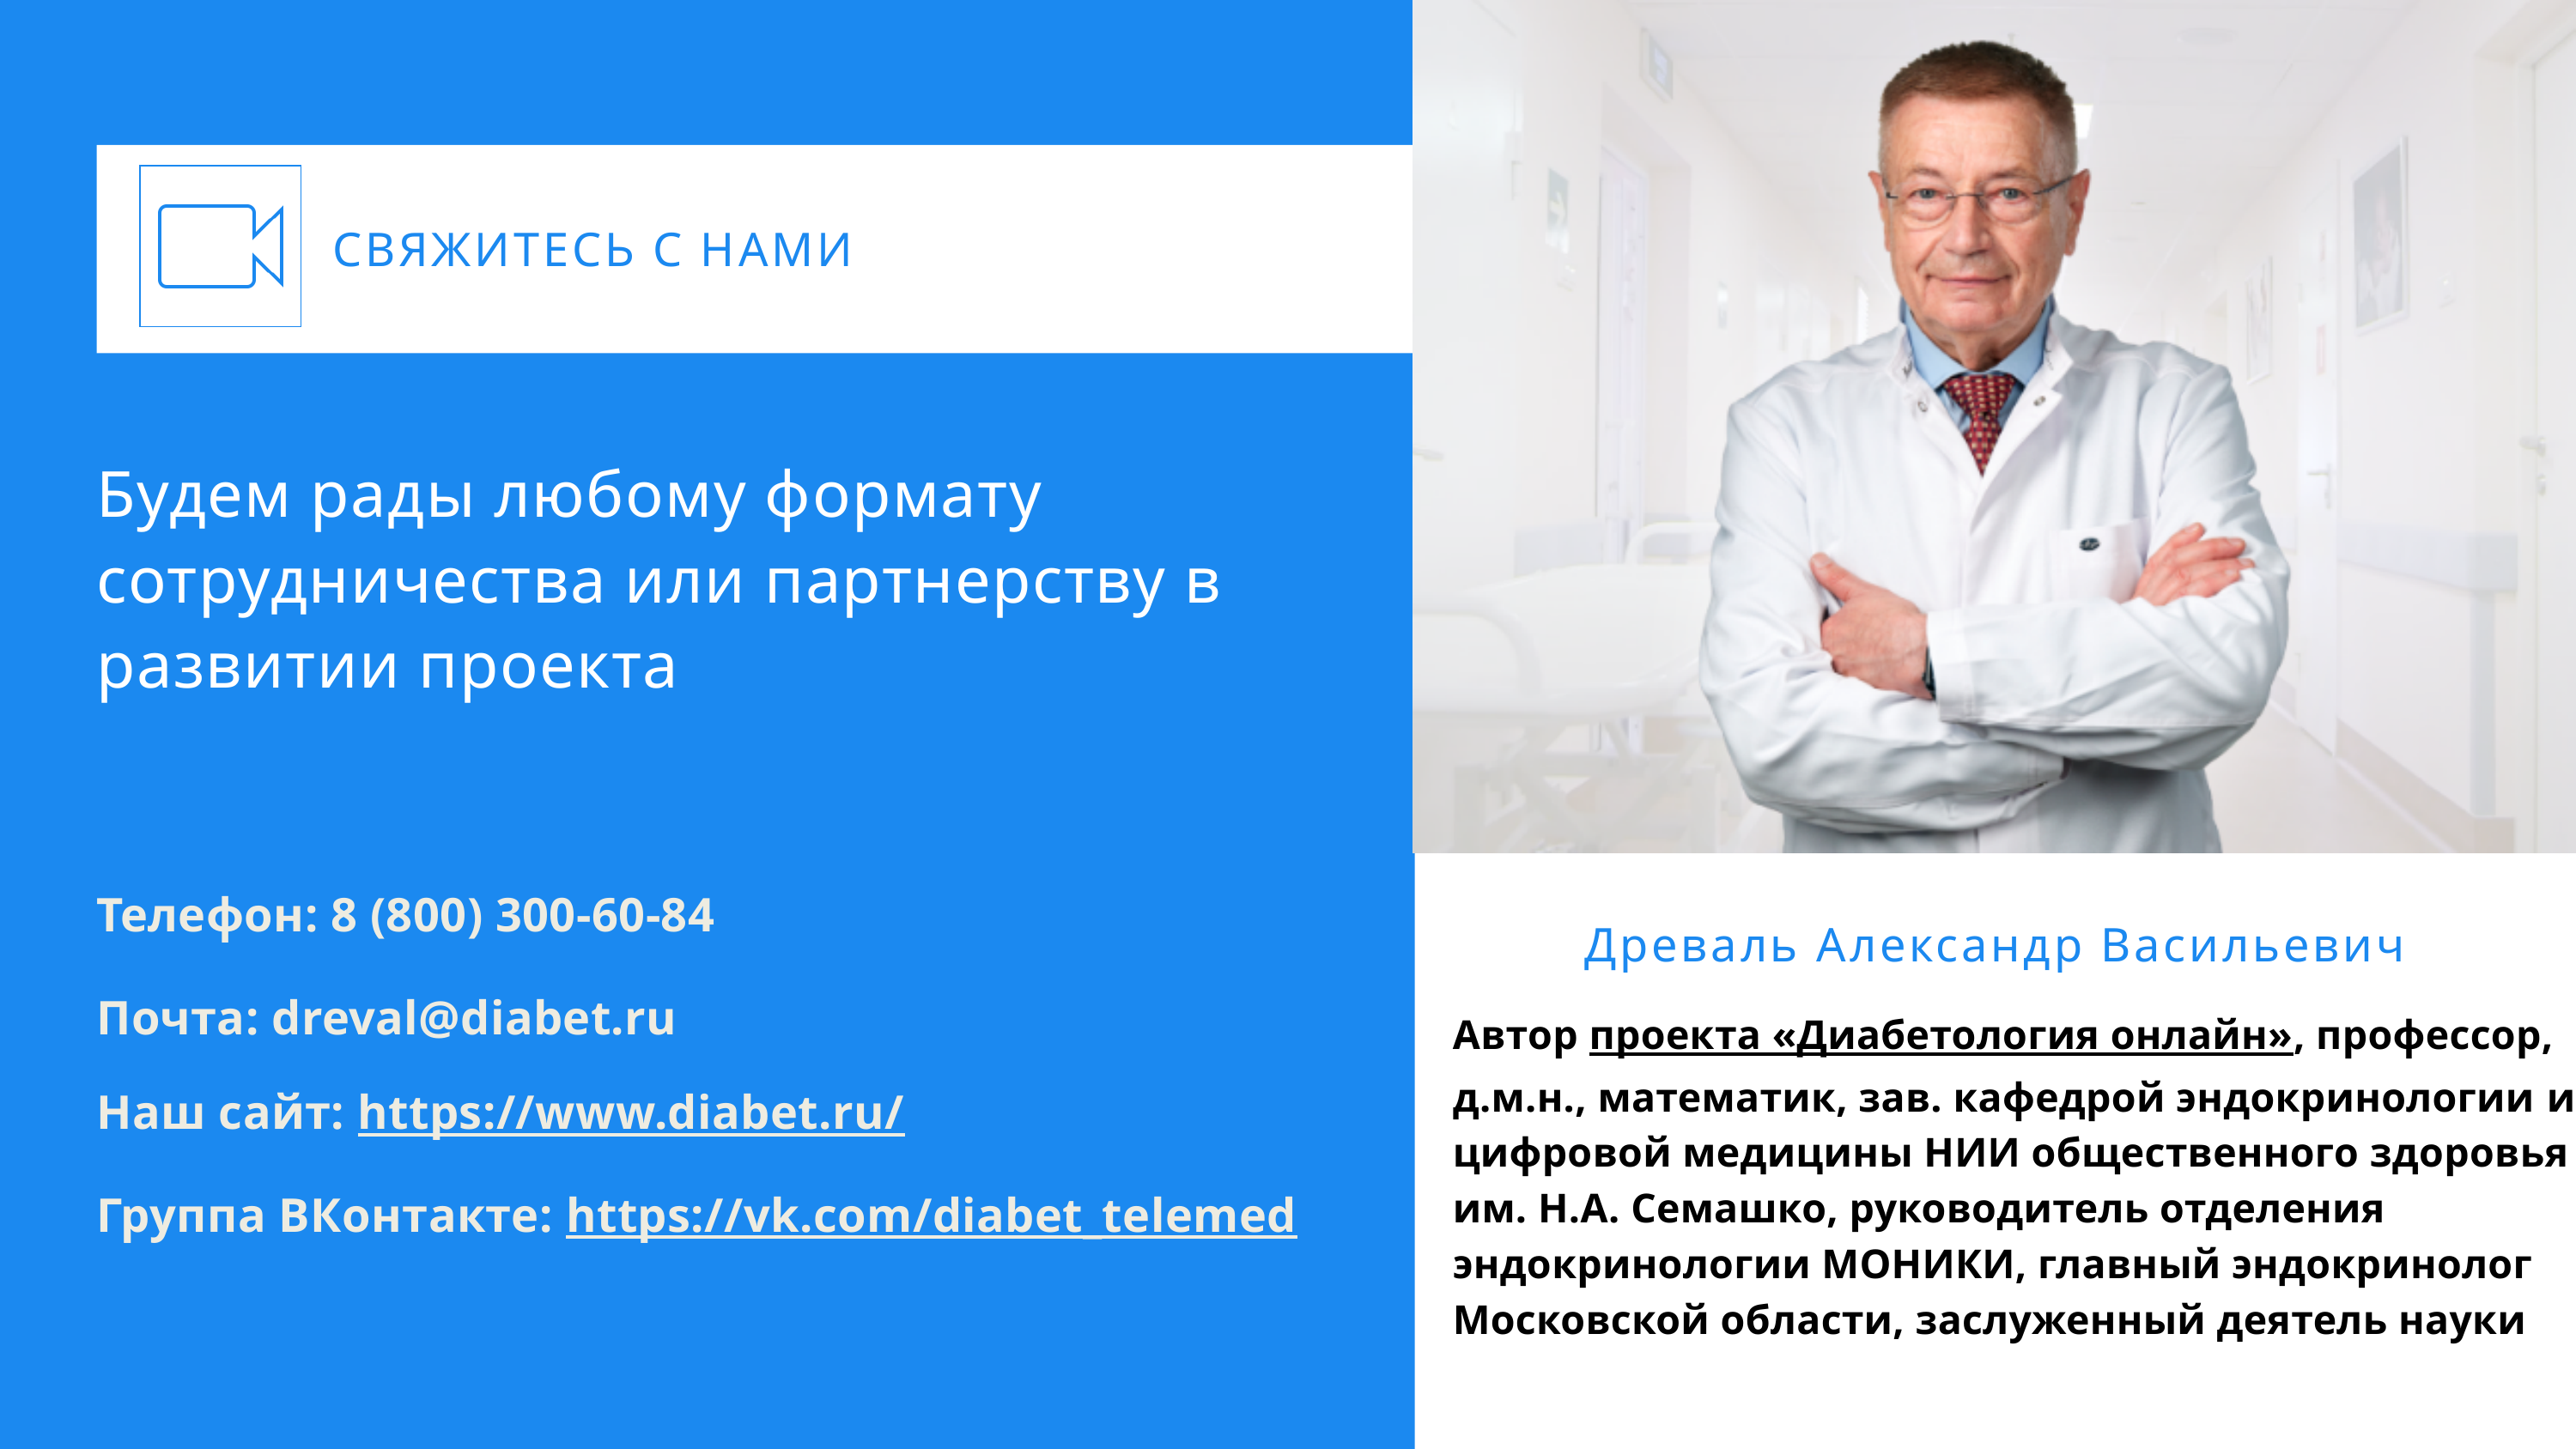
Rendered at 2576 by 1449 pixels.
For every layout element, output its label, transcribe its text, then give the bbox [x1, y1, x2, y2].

picture [1412, 0, 2576, 854]
text_box Будем рады любому формату сотрудничества или партнерству в развитии проекта [96, 445, 1240, 701]
text_box [96, 144, 1407, 354]
text_box [1414, 860, 2576, 1449]
picture [139, 165, 301, 327]
text_box Древаль Александр Васильевич [1452, 915, 2538, 971]
text_box Телефон: 8 (800) 300-60-84 Почта: dreval@diabet.ru Наш сайт: https://www.diabet.ru/ Группа ВКонтакте: https://vk.com/diabet_telemed [96, 889, 1329, 1250]
text_box СВЯЖИТЕСЬ С НАМИ [332, 220, 1152, 276]
text_box Автор проекта «Диабетология онлайн», профессор, д.м.н., математик, зав. кафедрой эндокринологии и цифровой медицины НИИ общественного здоровья им. Н.А. Семашко, руководитель отделения эндокринологии МОНИКИ, главный эндокринолог Московской области, заслуженный деятель науки [1452, 1008, 2576, 1343]
